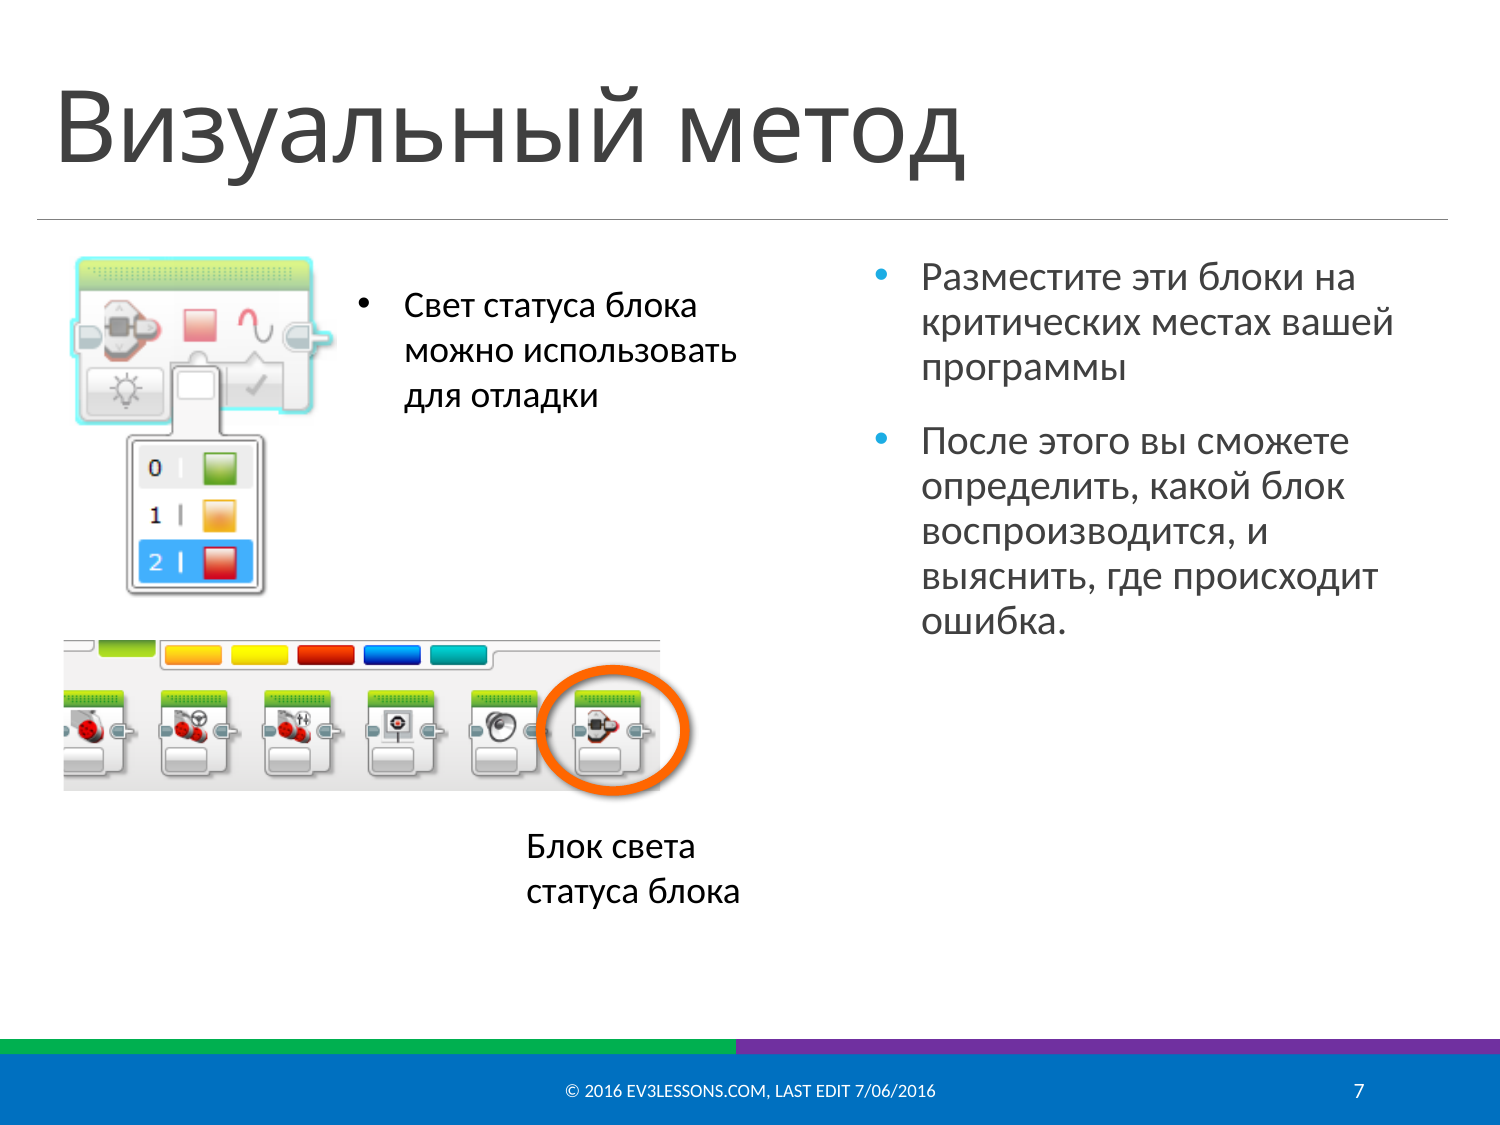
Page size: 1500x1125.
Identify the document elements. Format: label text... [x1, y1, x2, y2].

picture [63, 245, 338, 607]
picture [63, 639, 661, 792]
slide_number 7 [1218, 1059, 1380, 1120]
footer © 2016 EV3Lessons.com, Last edit 7/06/2016 [453, 1059, 1047, 1120]
list Разместите эти блоки на критических местах вашей программы После этого вы сможете определить, какой блок воспроизводится, и выяснить, где происходит ошибка. [874, 246, 1448, 1011]
text_box Блок света статуса блока [511, 813, 796, 919]
text_box Свет статуса блока можно использовать для отладки [347, 273, 769, 423]
text_box [669, 690, 686, 770]
title Визуальный метод [37, 47, 1448, 191]
